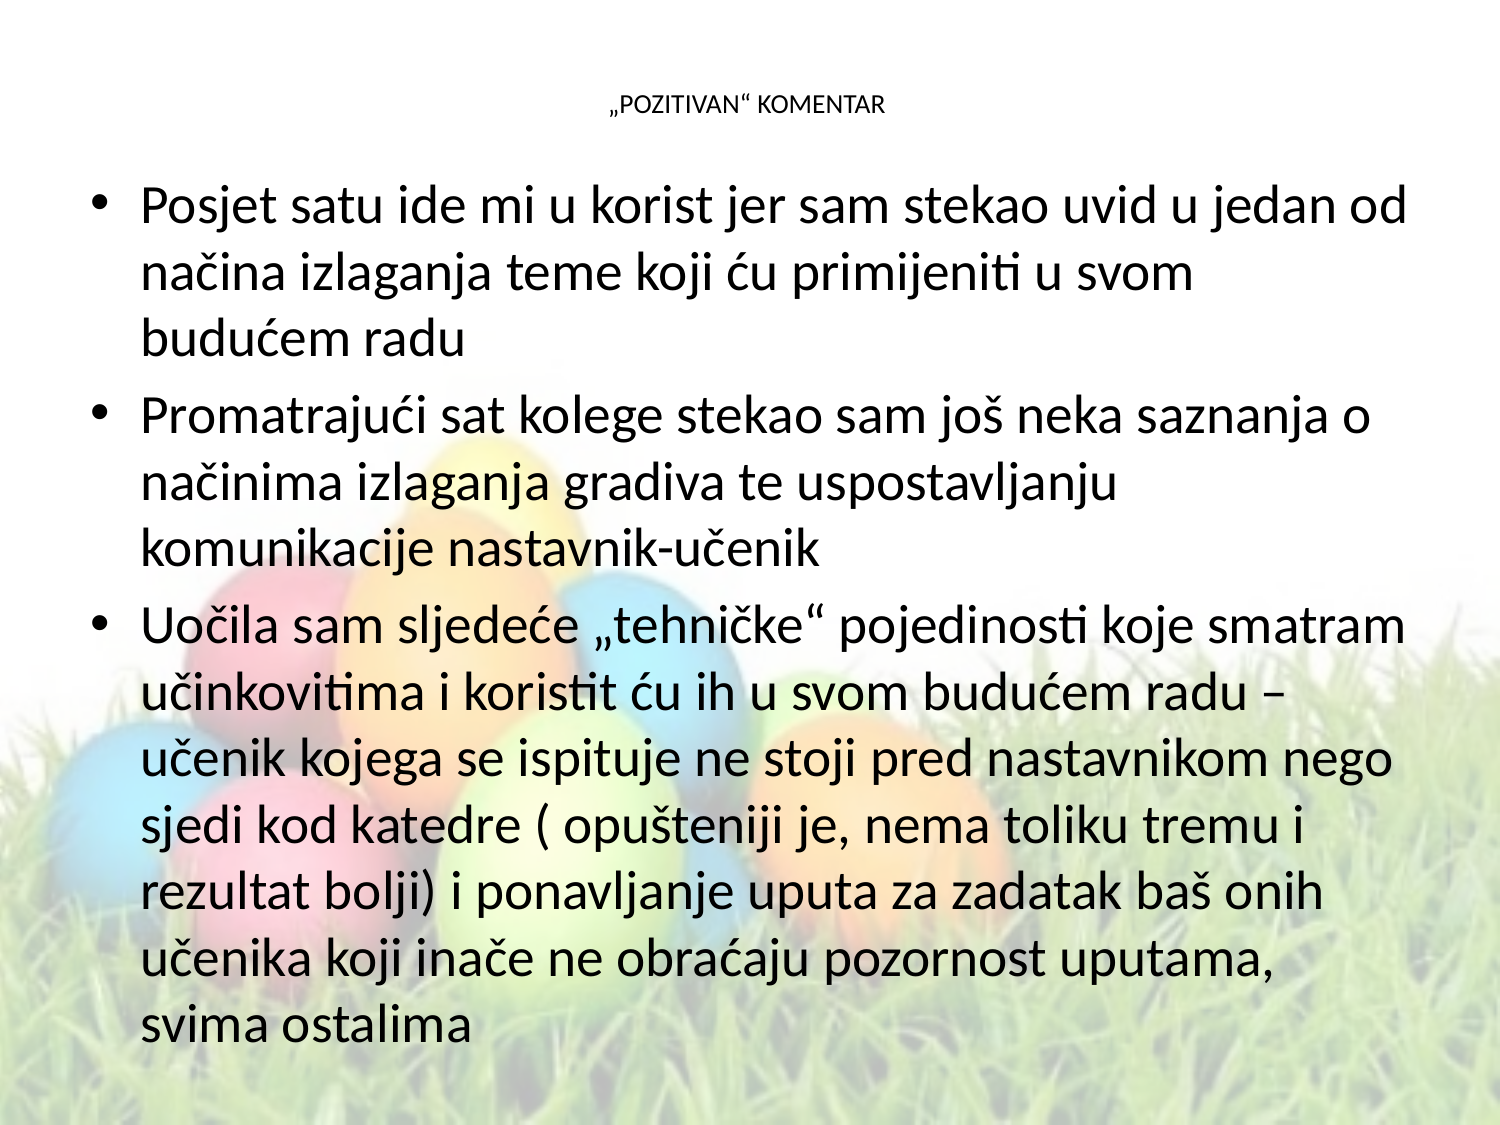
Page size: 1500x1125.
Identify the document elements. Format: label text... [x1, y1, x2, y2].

title „POZITIVAN“ KOMENTAR [75, 45, 1425, 160]
list Posjet satu ide mi u korist jer sam stekao uvid u jedan od načina izlaganja teme koji ću primijeniti u svom budućem radu Promatrajući sat kolege stekao sam još neka saznanja o načinima izlaganja gradiva te uspostavljanju komunikacije nastavnik-učenik Uočila sam sljedeće „tehničke“ pojedinosti koje smatram učinkovitima i koristit ću ih u svom budućem radu – učenik kojega se ispituje ne stoji pred nastavnikom nego sjedi kod katedre ( opušteniji je, nema toliku tremu i rezultat bolji) i ponavljanje uputa za zadatak baš onih učenika koji inače ne obraćaju pozornost uputama, svima ostalima [75, 160, 1425, 1071]
